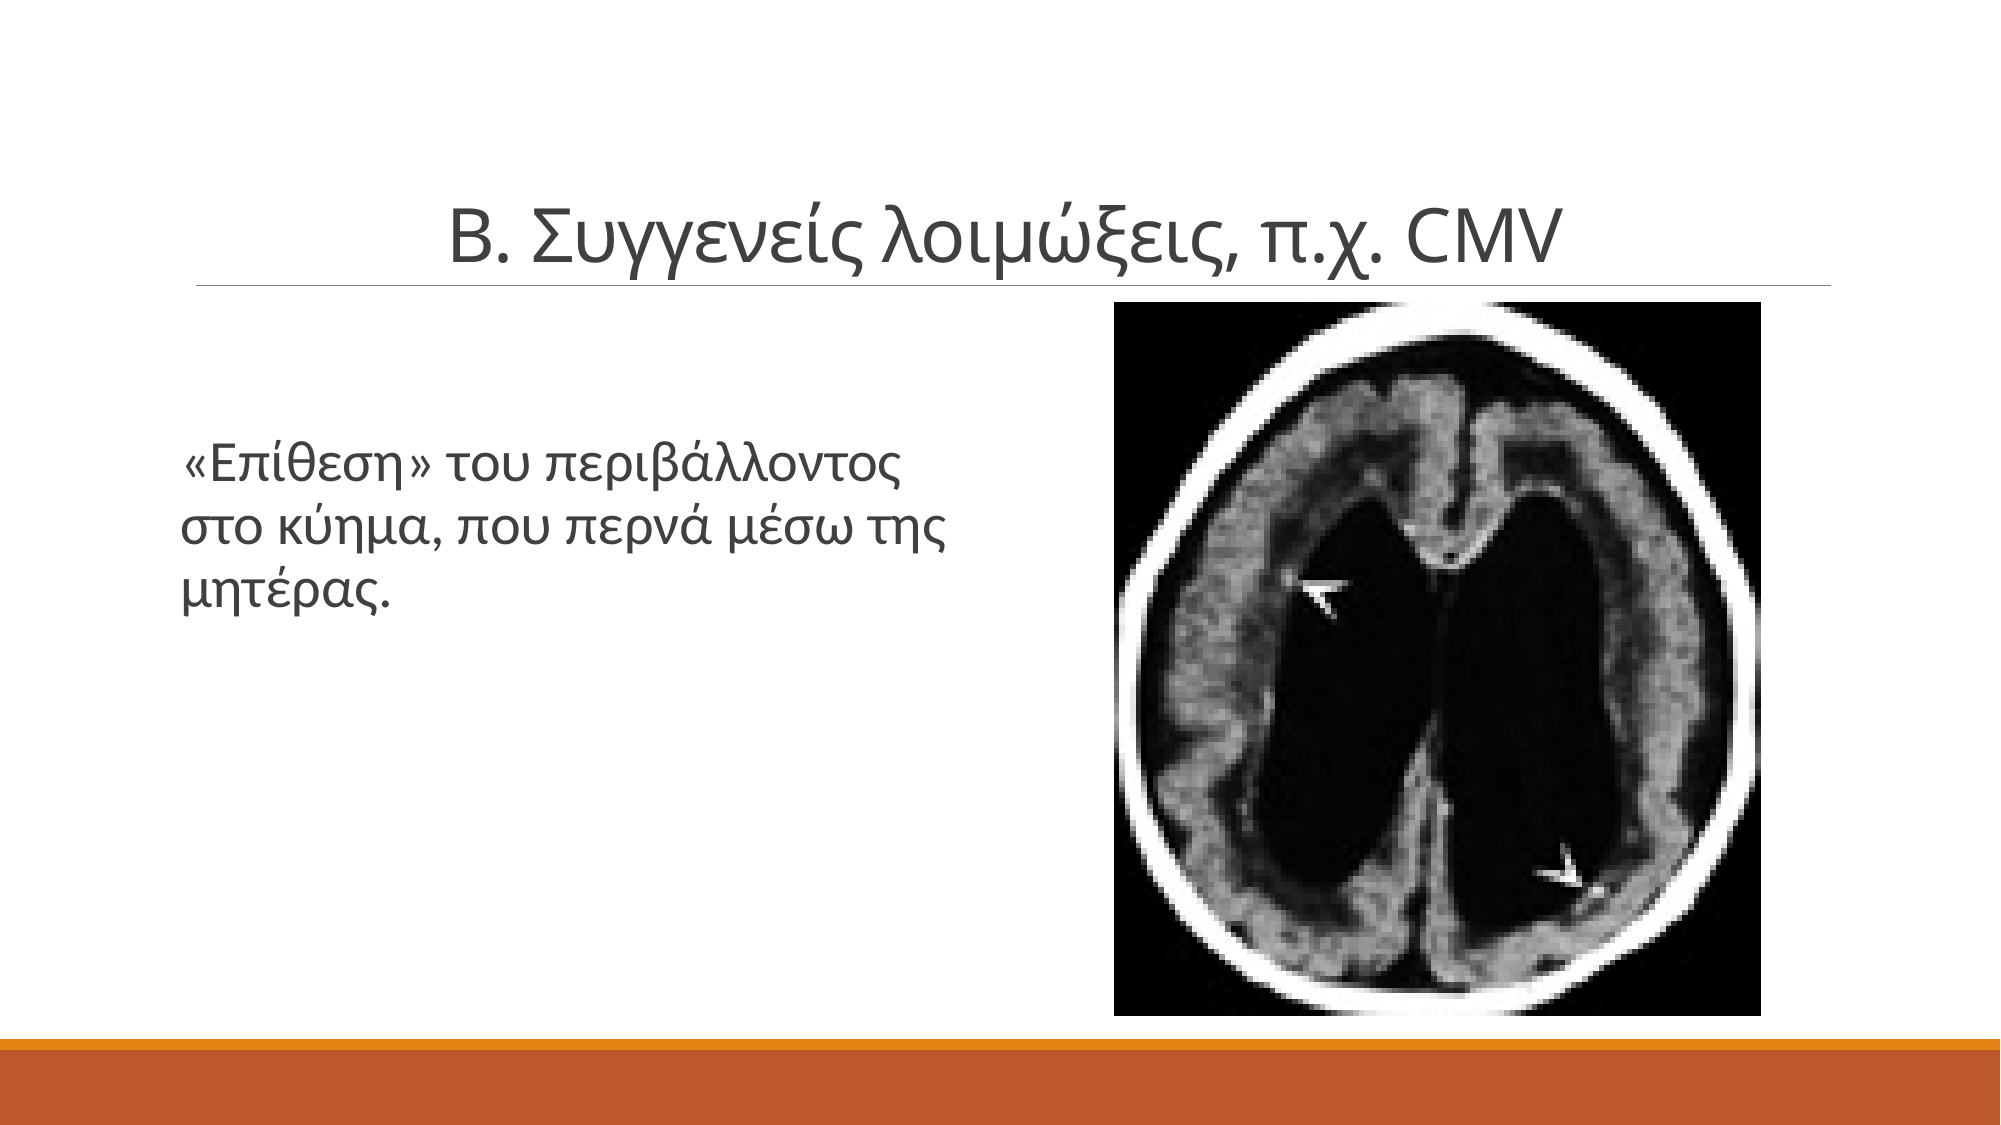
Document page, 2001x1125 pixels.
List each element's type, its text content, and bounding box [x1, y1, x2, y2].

list «Επίθεση» του περιβάλλοντος στο κύημα, που περνά μέσω της μητέρας. [180, 423, 990, 978]
title Β. Συγγενείς λοιμώξεις, π.χ. CMV [180, 47, 1830, 285]
picture [1114, 302, 1761, 1016]
